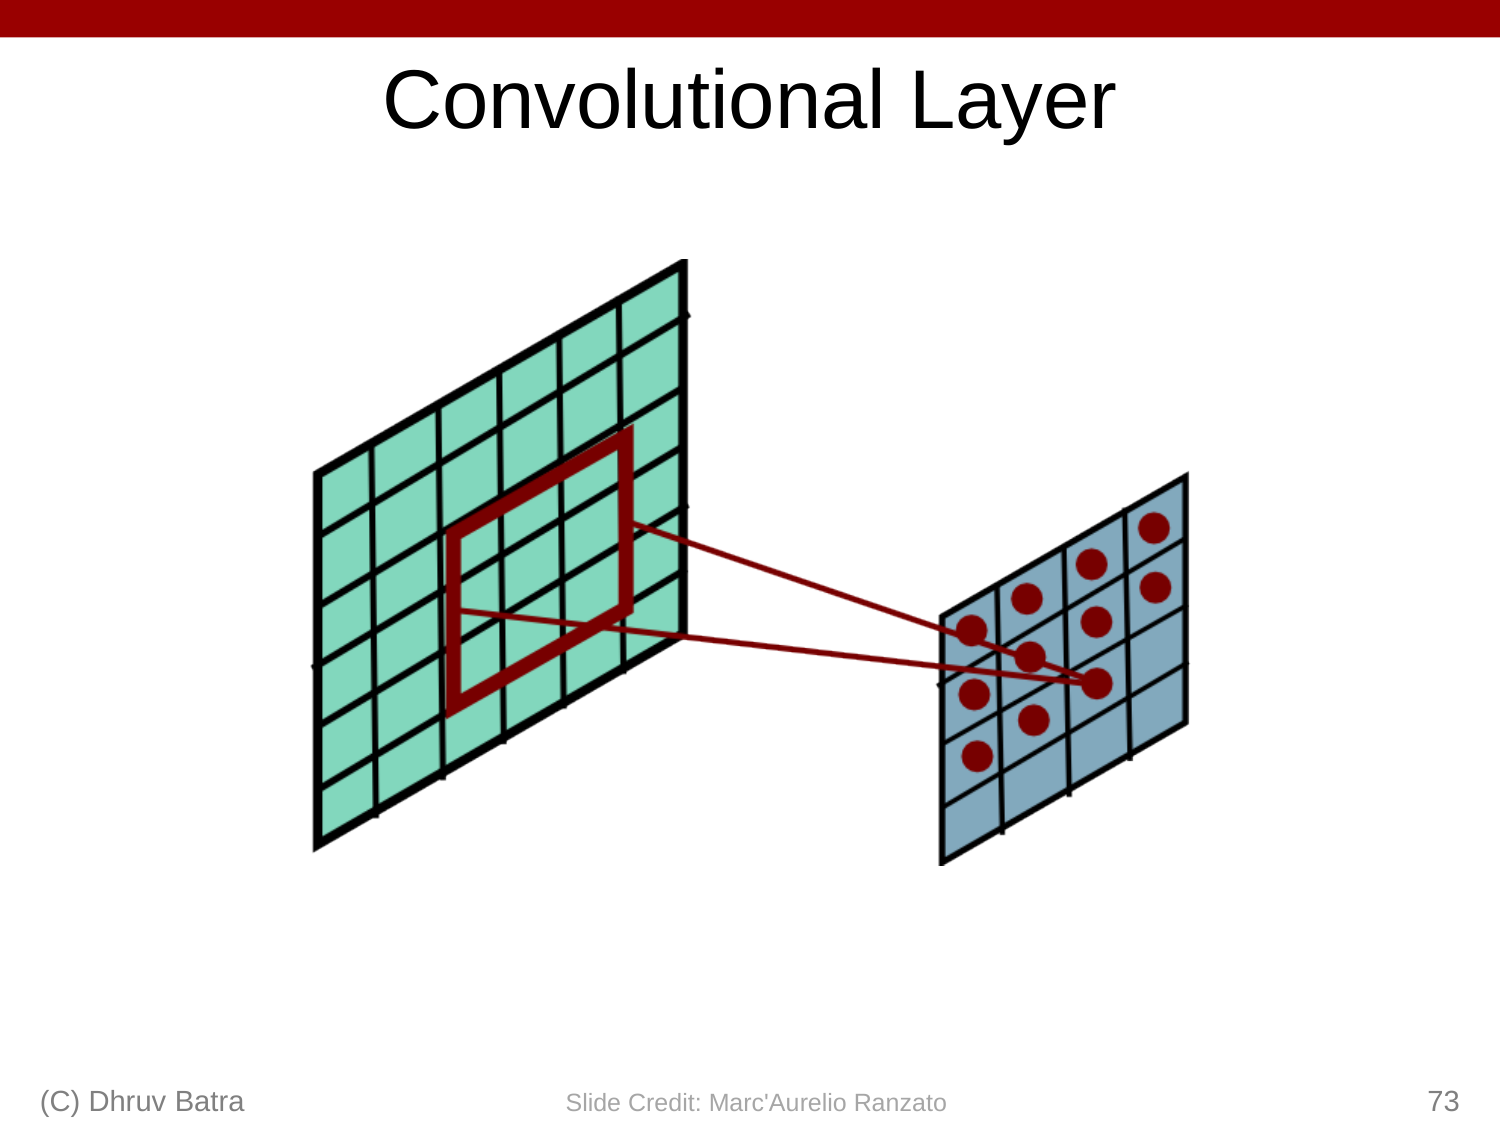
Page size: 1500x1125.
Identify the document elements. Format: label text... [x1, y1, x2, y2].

picture [309, 258, 1192, 866]
text_box Convolutional Layer [112, 37, 1388, 150]
text_box Slide Credit: Marc'Aurelio Ranzato [550, 1079, 963, 1124]
slide_number 73 [1162, 1049, 1476, 1125]
footer (C) Dhruv Batra [24, 1049, 501, 1125]
